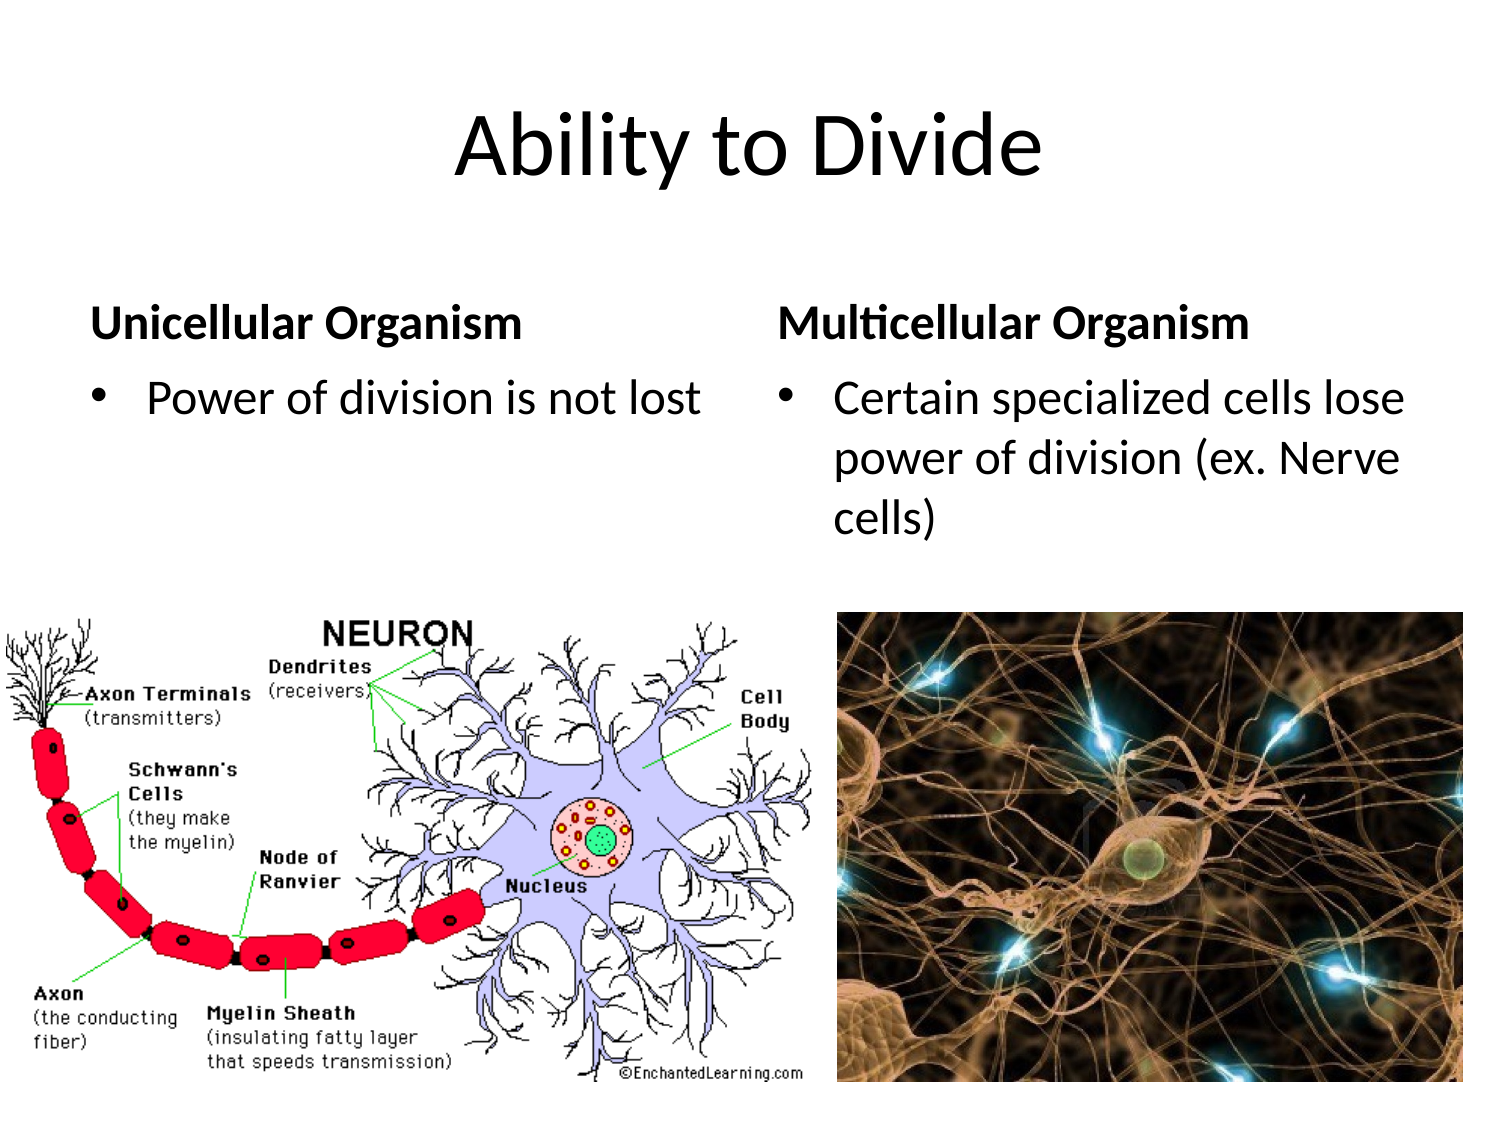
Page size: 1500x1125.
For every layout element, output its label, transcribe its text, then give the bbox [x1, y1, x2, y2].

list Certain specialized cells lose power of division (ex. Nerve cells) [761, 356, 1425, 1005]
picture [837, 612, 1463, 1082]
picture [5, 616, 813, 1082]
list Multicellular Organism [761, 251, 1425, 356]
list Unicellular Organism [75, 251, 738, 356]
list Power of division is not lost [75, 356, 738, 615]
title Ability to Divide [75, 45, 1425, 233]
